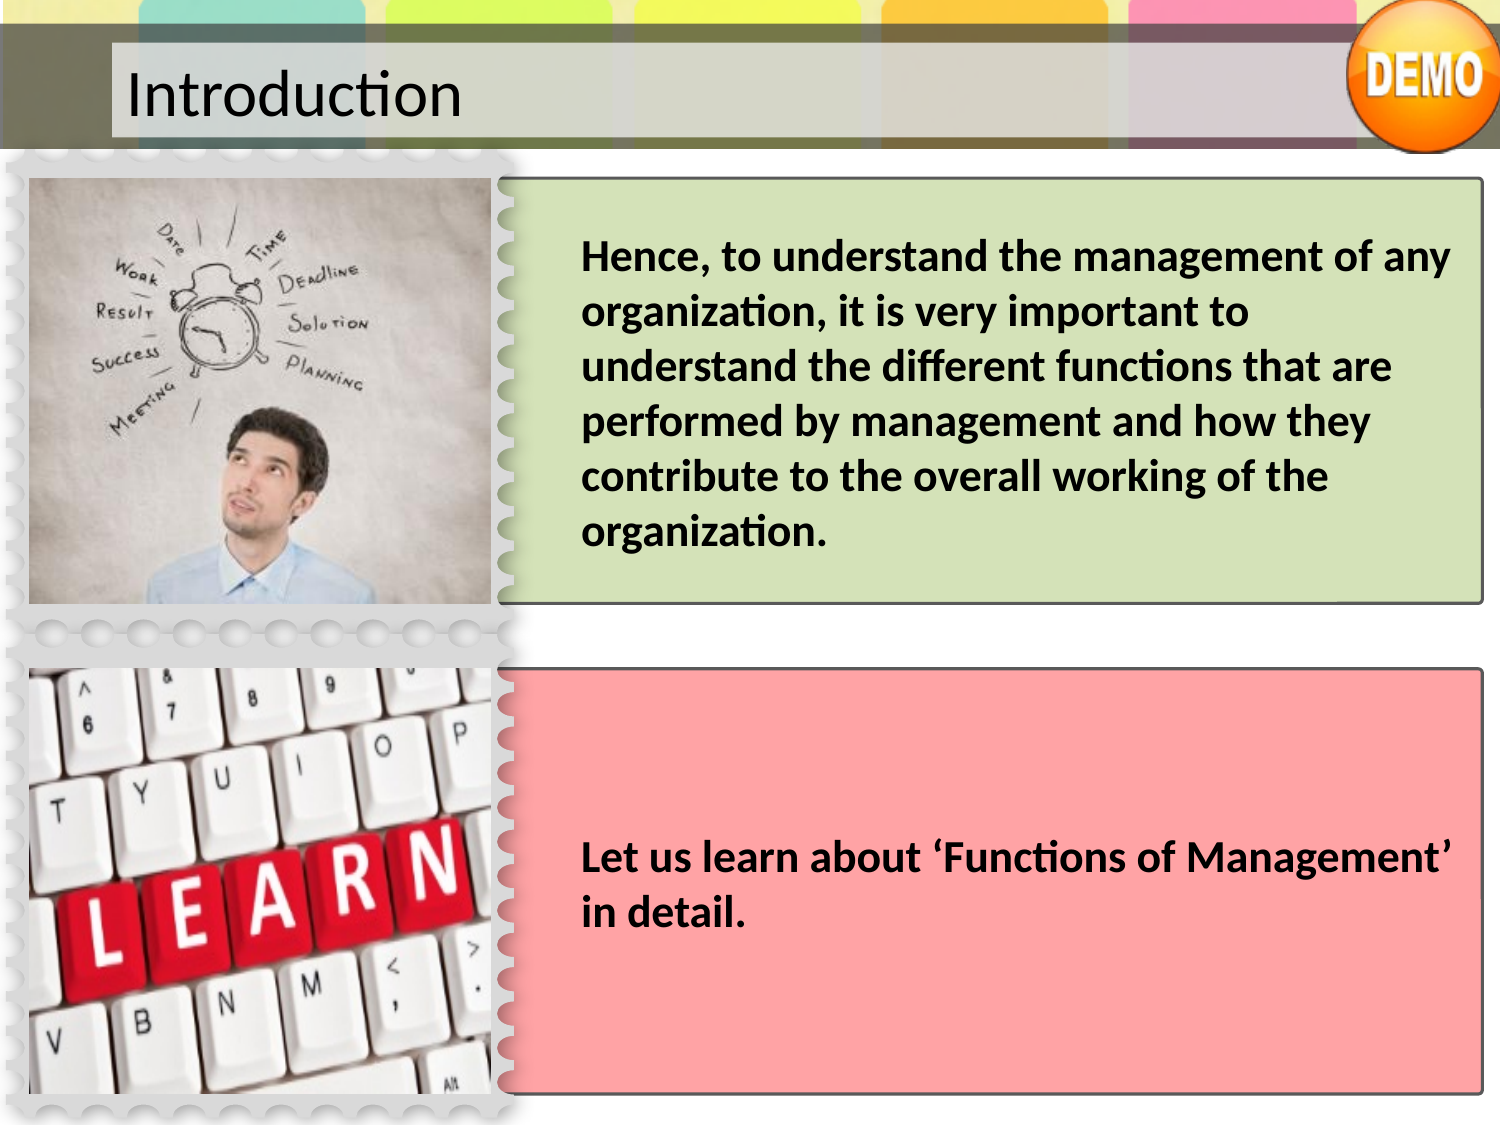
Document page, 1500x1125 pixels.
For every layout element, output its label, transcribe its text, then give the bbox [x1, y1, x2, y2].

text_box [5, 633, 514, 1118]
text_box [5, 148, 514, 633]
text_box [0, 0, 1341, 150]
picture [1346, 0, 1500, 155]
text_box Let us learn about ‘Functions of Management’ in detail. [523, 666, 1485, 1097]
text_box Hence, to understand the management of any organization, it is very important to understand the different functions that are performed by management and how they contribute to the overall working of the organization. [523, 176, 1485, 606]
